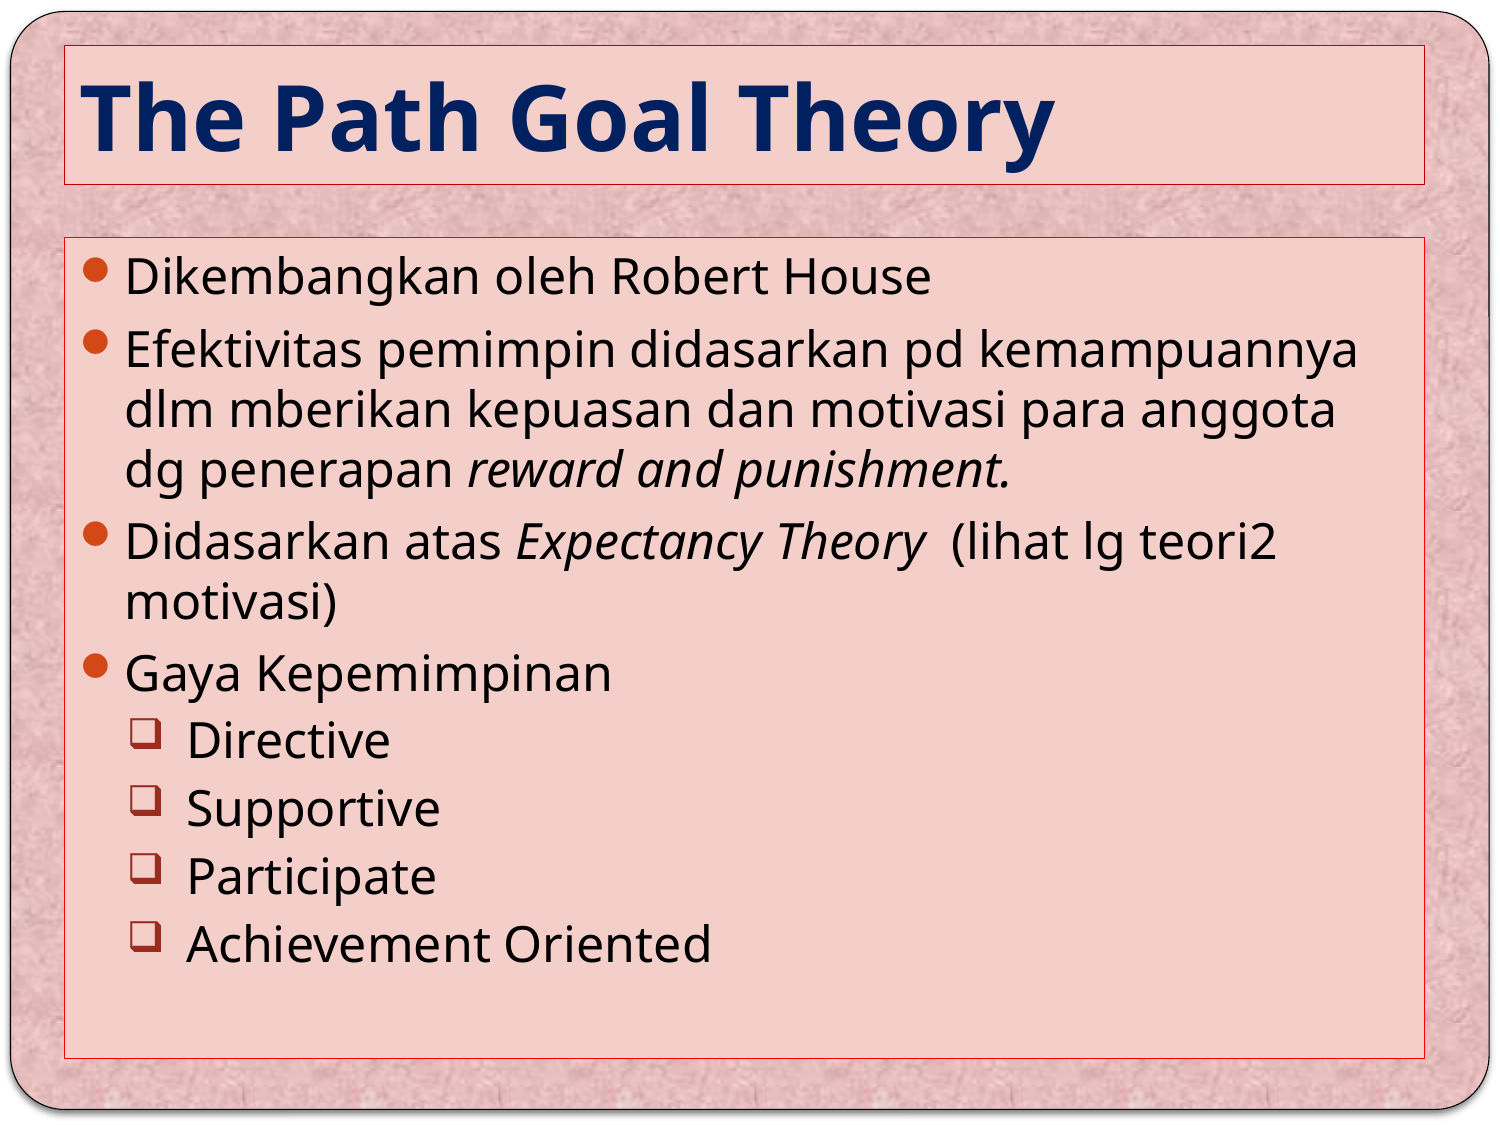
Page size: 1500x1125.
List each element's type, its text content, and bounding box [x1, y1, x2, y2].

picture [12, 12, 1488, 1108]
list Dikembangkan oleh Robert House Efektivitas pemimpin didasarkan pd kemampuannya dlm mberikan kepuasan dan motivasi para anggota dg penerapan reward and punishment. Didasarkan atas Expectancy Theory (lihat lg teori2 motivasi) Gaya Kepemimpinan Directive Supportive Participate Achievement Oriented [64, 237, 1425, 1059]
title The Path Goal Theory [64, 45, 1425, 185]
